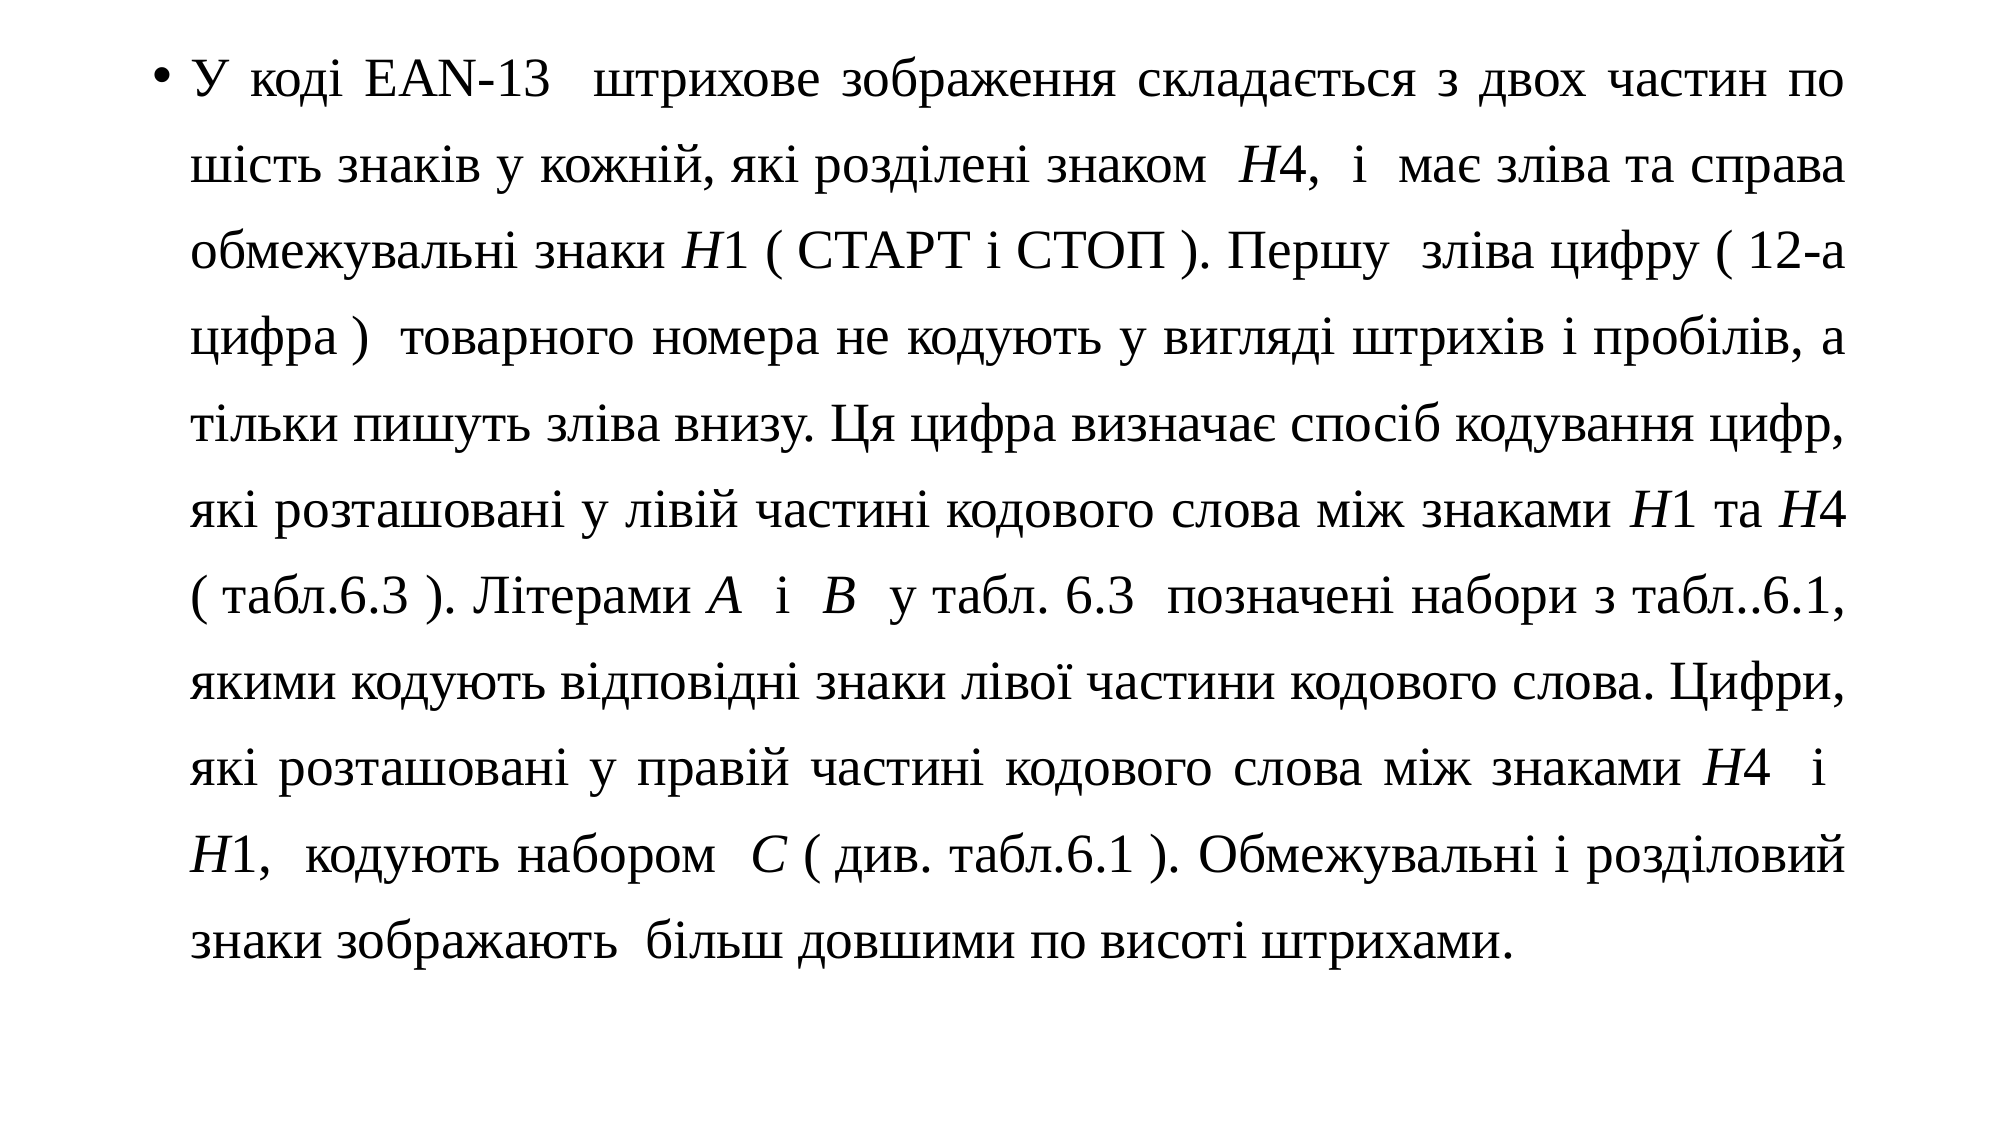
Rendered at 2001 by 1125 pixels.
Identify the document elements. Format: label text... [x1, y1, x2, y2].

list У коді EAN-13 штрихове зображення складається з двох частин по шість знаків у кожній, які розділені знаком Н4, і має зліва та справа обмежувальні знаки Н1 ( СТАРТ і СТОП ). Першу зліва цифру ( 12-а цифра ) товарного номера не кодують у вигляді штрихів і пробілів, а тільки пишуть зліва внизу. Ця цифра визначає спосіб кодування цифр, які розташовані у лівій частині кодового слова між знаками Н1 та Н4 ( табл.6.3 ). Літерами А і В у табл. 6.3 позначені набори з табл..6.1, якими кодують відповідні знаки лівої частини кодового слова. Цифри, які розташовані у правій частині кодового слова між знаками Н4 і Н1, кодують набором С ( див. табл.6.1 ). Обмежувальні і розділовий знаки зображають більш довшими по висоті штрихами. [137, 13, 1863, 1014]
